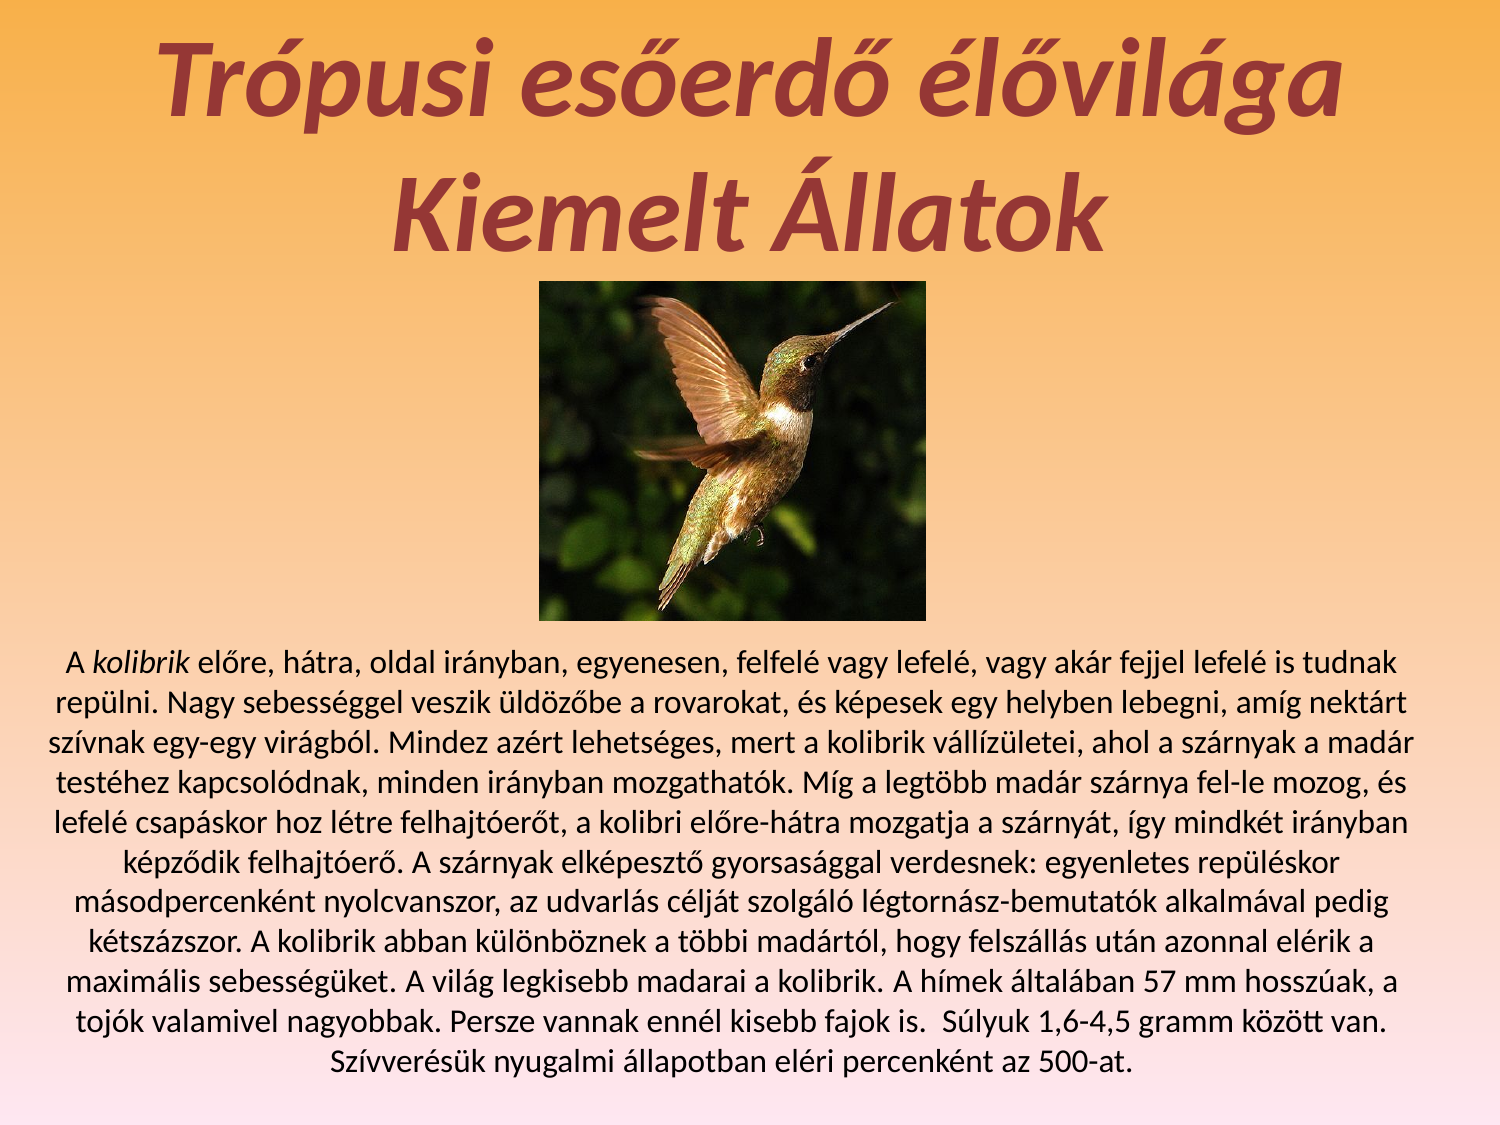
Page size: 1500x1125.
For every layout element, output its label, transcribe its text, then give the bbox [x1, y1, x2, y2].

text_box A kolibrik előre, hátra, oldal irányban, egyenesen, felfelé vagy lefelé, vagy akár fejjel lefelé is tudnak repülni. Nagy sebességgel veszik üldözőbe a rovarokat, és képesek egy helyben lebegni, amíg nektárt szívnak egy-egy virágból. Mindez azért lehetséges, mert a kolibrik vállízületei, ahol a szárnyak a madár testéhez kapcsolódnak, minden irányban mozgathatók. Míg a legtöbb madár szárnya fel-le mozog, és lefelé csapáskor hoz létre felhajtóerőt, a kolibri előre-hátra mozgatja a szárnyát, így mindkét irányban képződik felhajtóerő. A szárnyak elképesztő gyorsasággal verdesnek: egyenletes repüléskor másodpercenként nyolcvanszor, az udvarlás célját szolgáló légtornász-bemutatók alkalmával pedig kétszázszor. A kolibrik abban különböznek a többi madártól, hogy felszállás után azonnal elérik a maximális sebességüket. A világ legkisebb madarai a kolibrik. A hímek általában 57 mm hosszúak, a tojók valamivel nagyobbak. Persze vannak ennél kisebb fajok is. Súlyuk 1,6-4,5 gramm között van. Szívverésük nyugalmi állapotban eléri percenként az 500-at. [23, 632, 1442, 1087]
picture [538, 280, 926, 622]
title Trópusi esőerdő élővilága Kiemelt Állatok [75, 45, 1425, 233]
